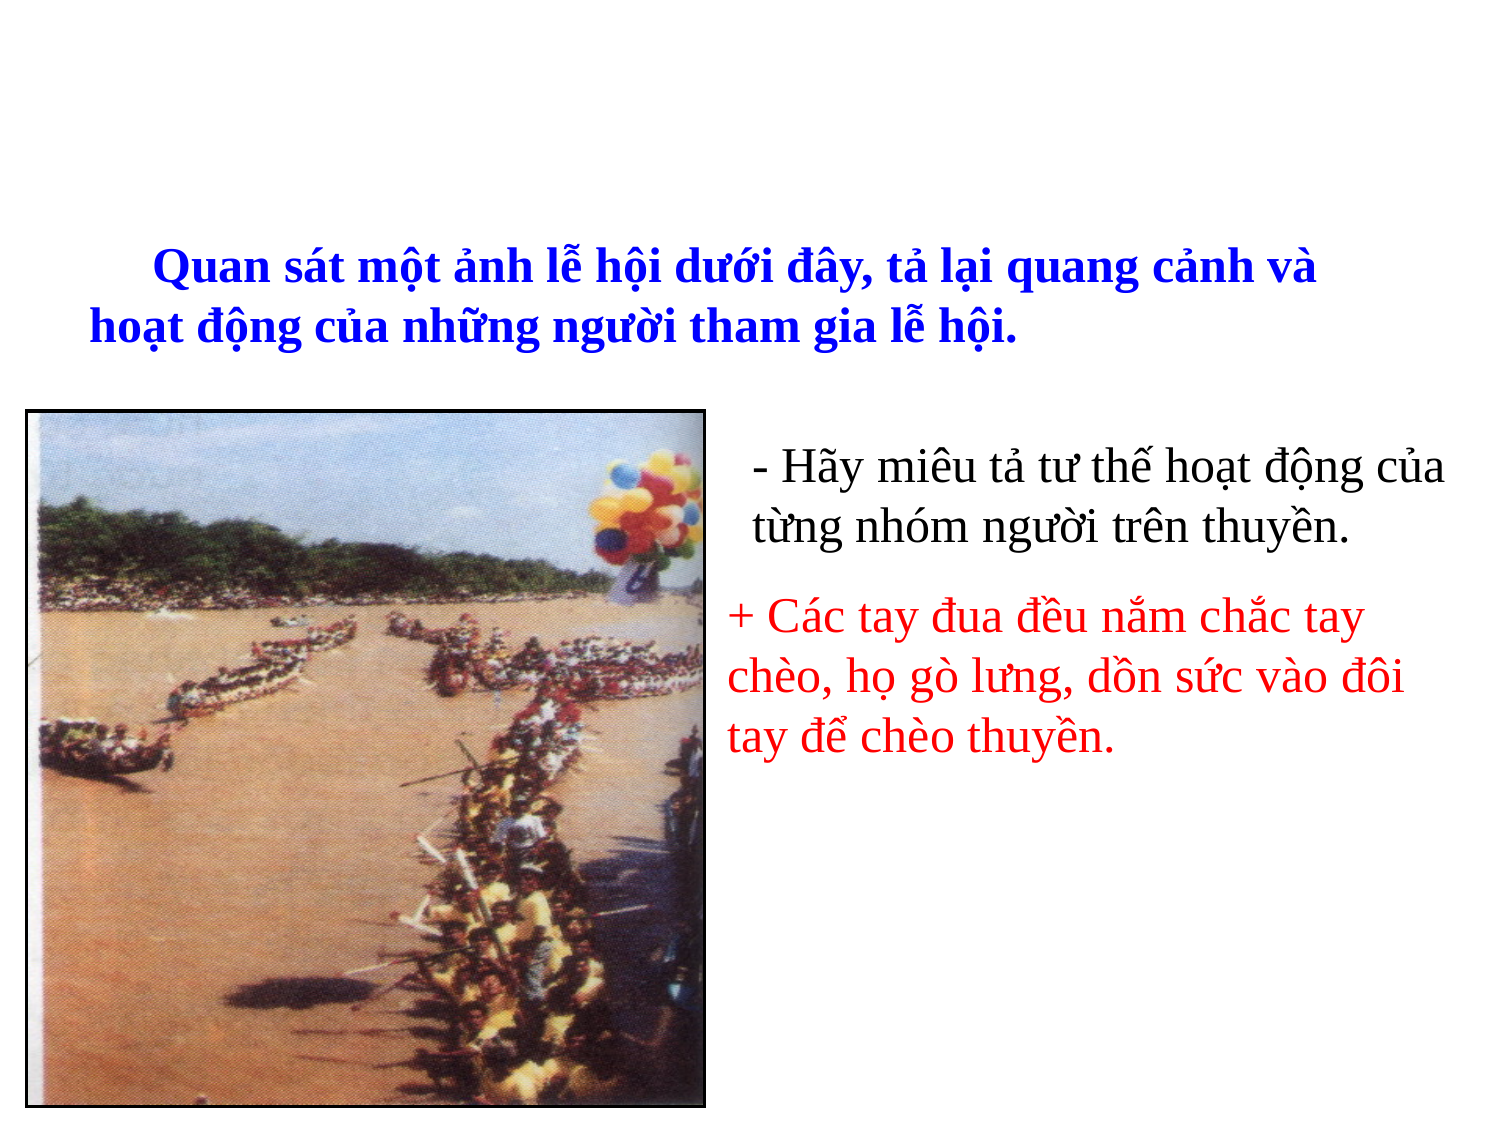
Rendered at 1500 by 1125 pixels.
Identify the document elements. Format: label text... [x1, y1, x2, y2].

picture [27, 412, 704, 1105]
text_box + Các tay đua đều nắm chắc tay chèo, họ gò lưng, dồn sức vào đôi tay để chèo thuyền. [712, 574, 1463, 770]
text_box - Hãy miêu tả tư thế hoạt động của từng nhóm người trên thuyền. [737, 424, 1463, 560]
text_box Quan sát một ảnh lễ hội dưới đây, tả lại quang cảnh và hoạt động của những người tham gia lễ hội. [75, 224, 1400, 360]
